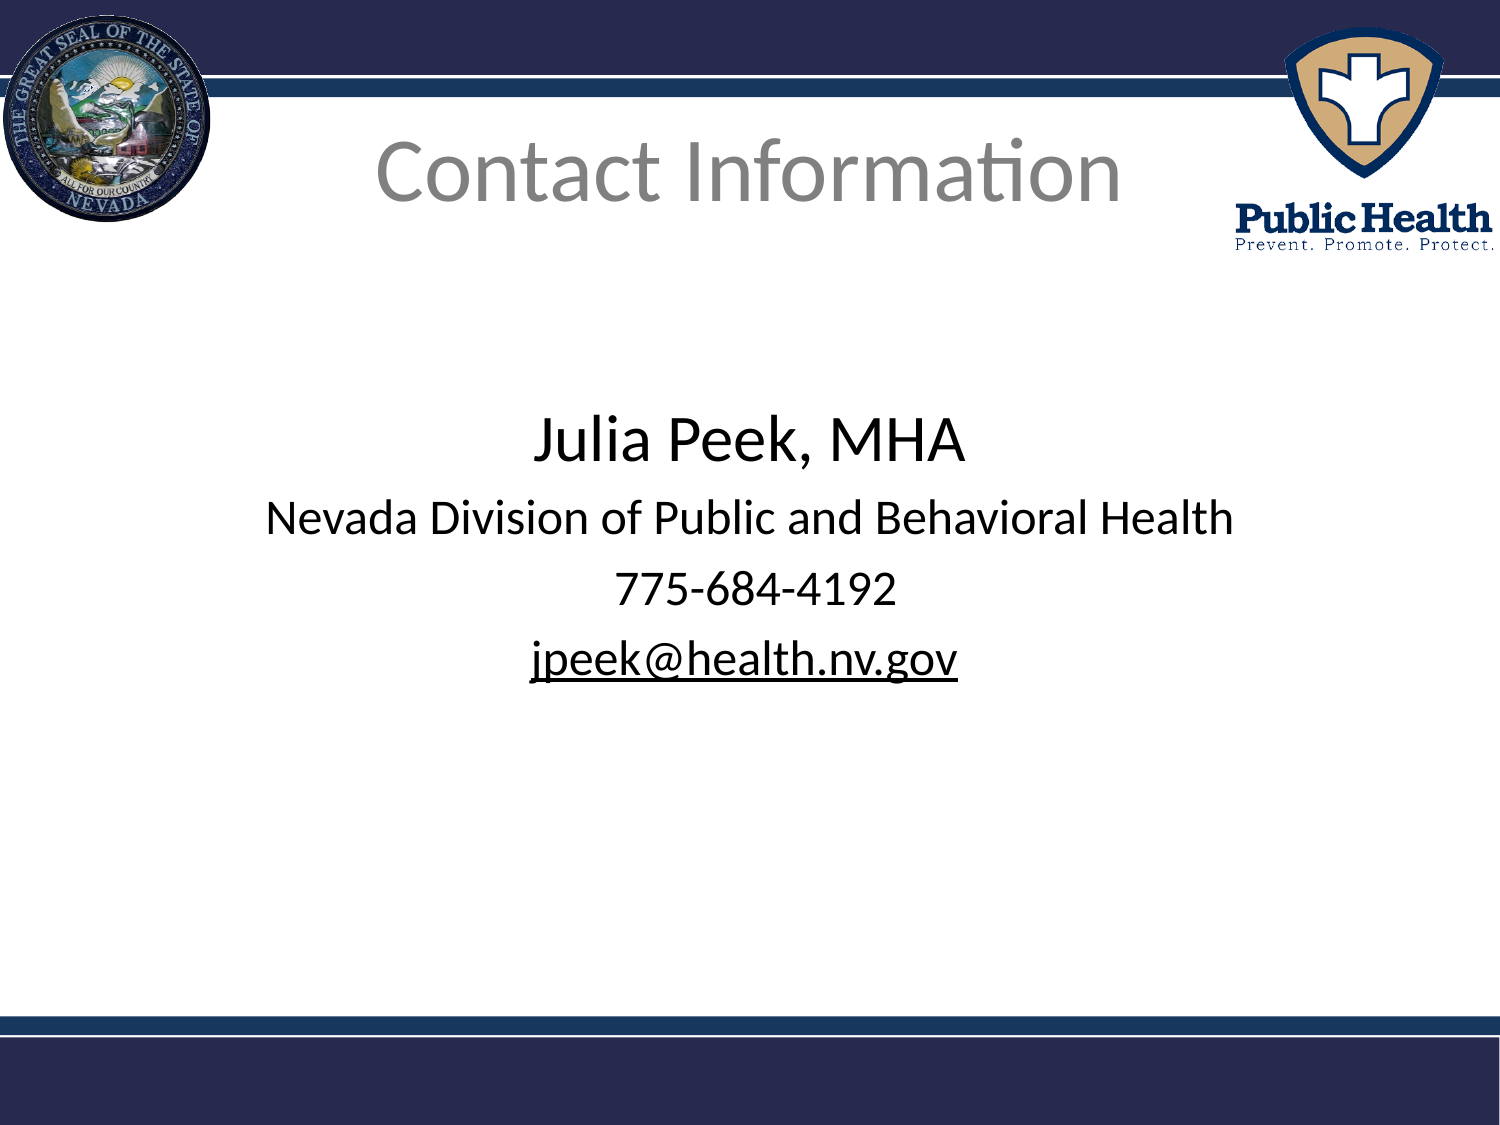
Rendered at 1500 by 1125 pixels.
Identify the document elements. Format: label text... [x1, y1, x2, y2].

list Julia Peek, MHA Nevada Division of Public and Behavioral Health 775-684-4192 jpeek@health.nv.gov [75, 387, 1425, 1125]
title Contact Information [75, 97, 1227, 233]
picture [0, 12, 213, 225]
picture [1232, 24, 1496, 254]
